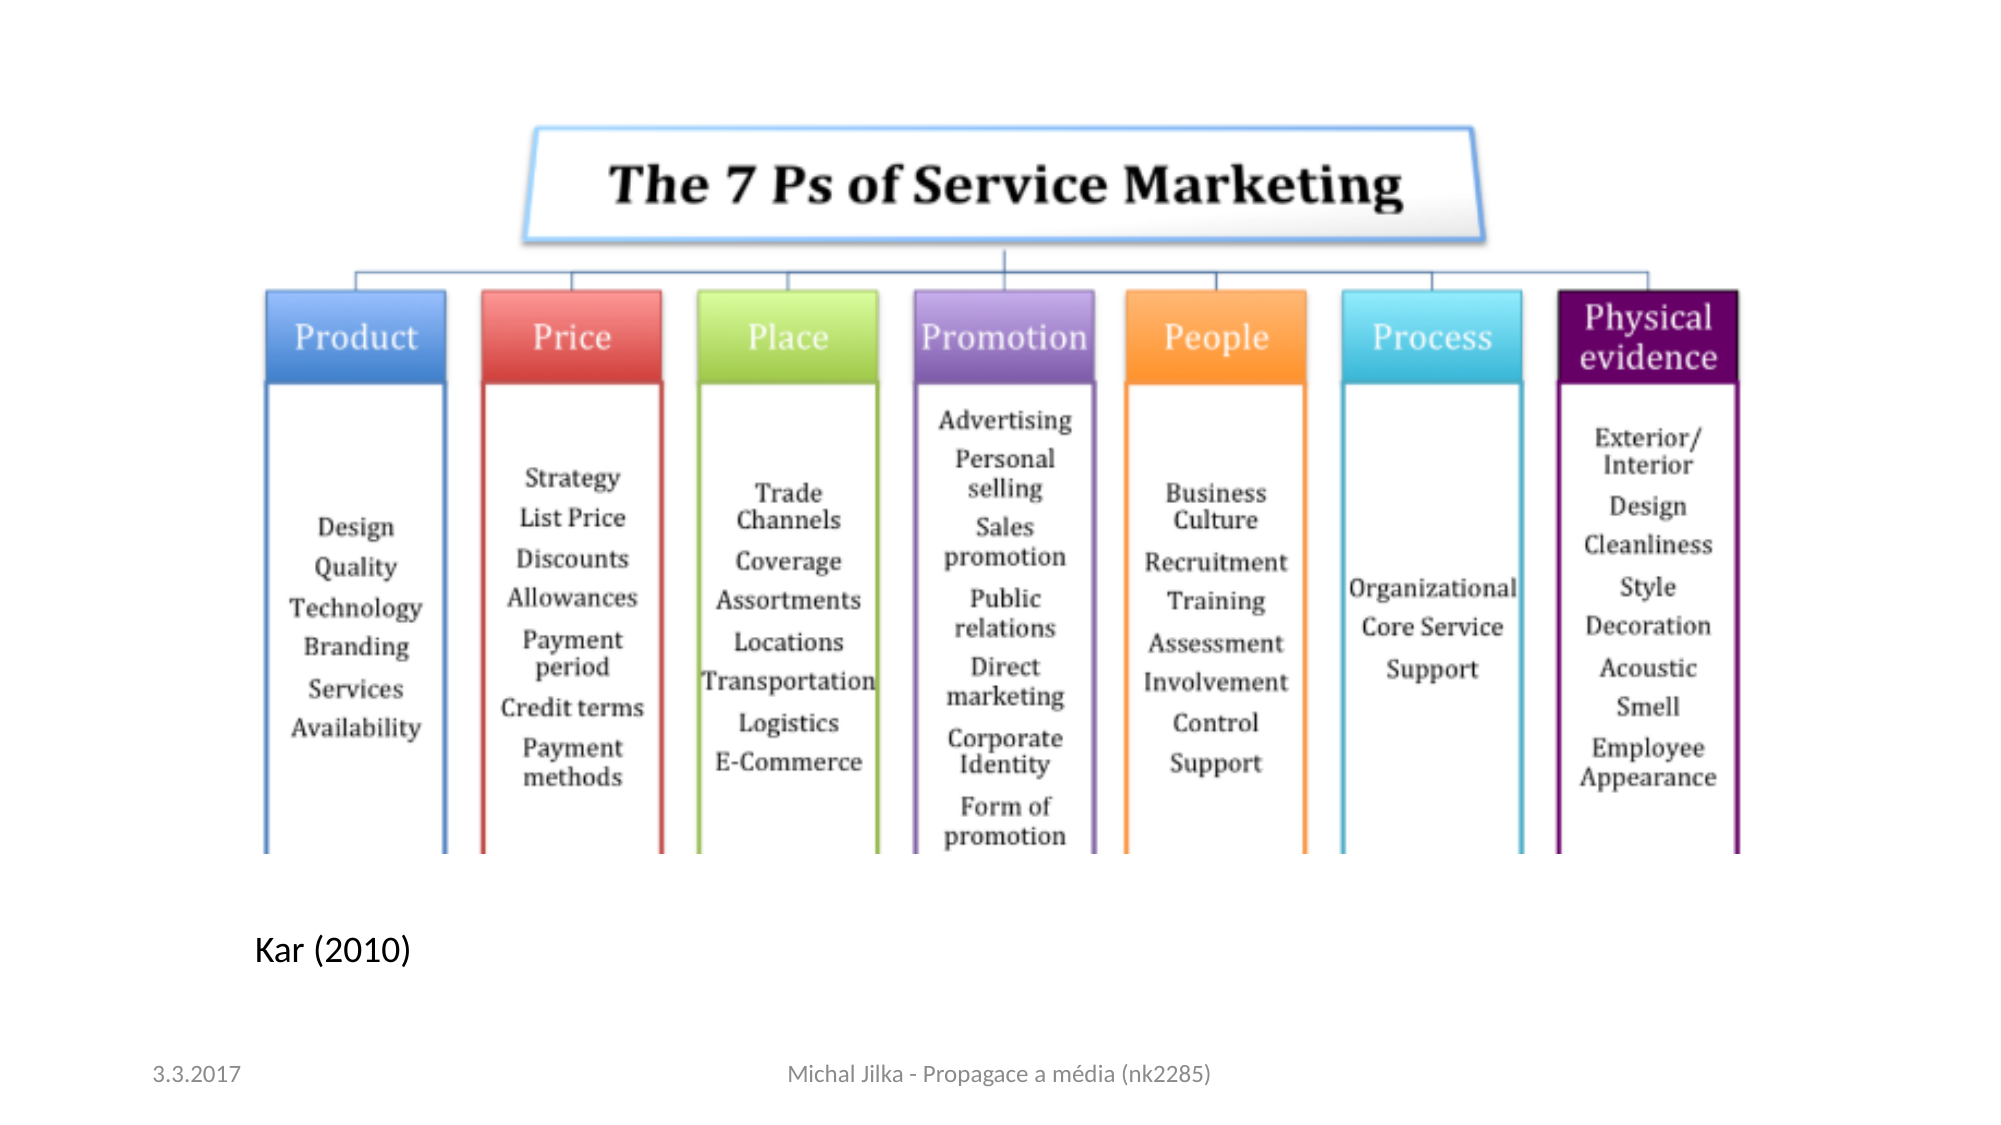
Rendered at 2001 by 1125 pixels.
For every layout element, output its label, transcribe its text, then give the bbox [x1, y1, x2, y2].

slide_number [137, 1042, 588, 1103]
text_box Kar (2010) [240, 917, 697, 978]
footer Michal Jilka - Propagace a média (nk2285) [662, 1042, 1338, 1103]
picture [238, 109, 1762, 854]
